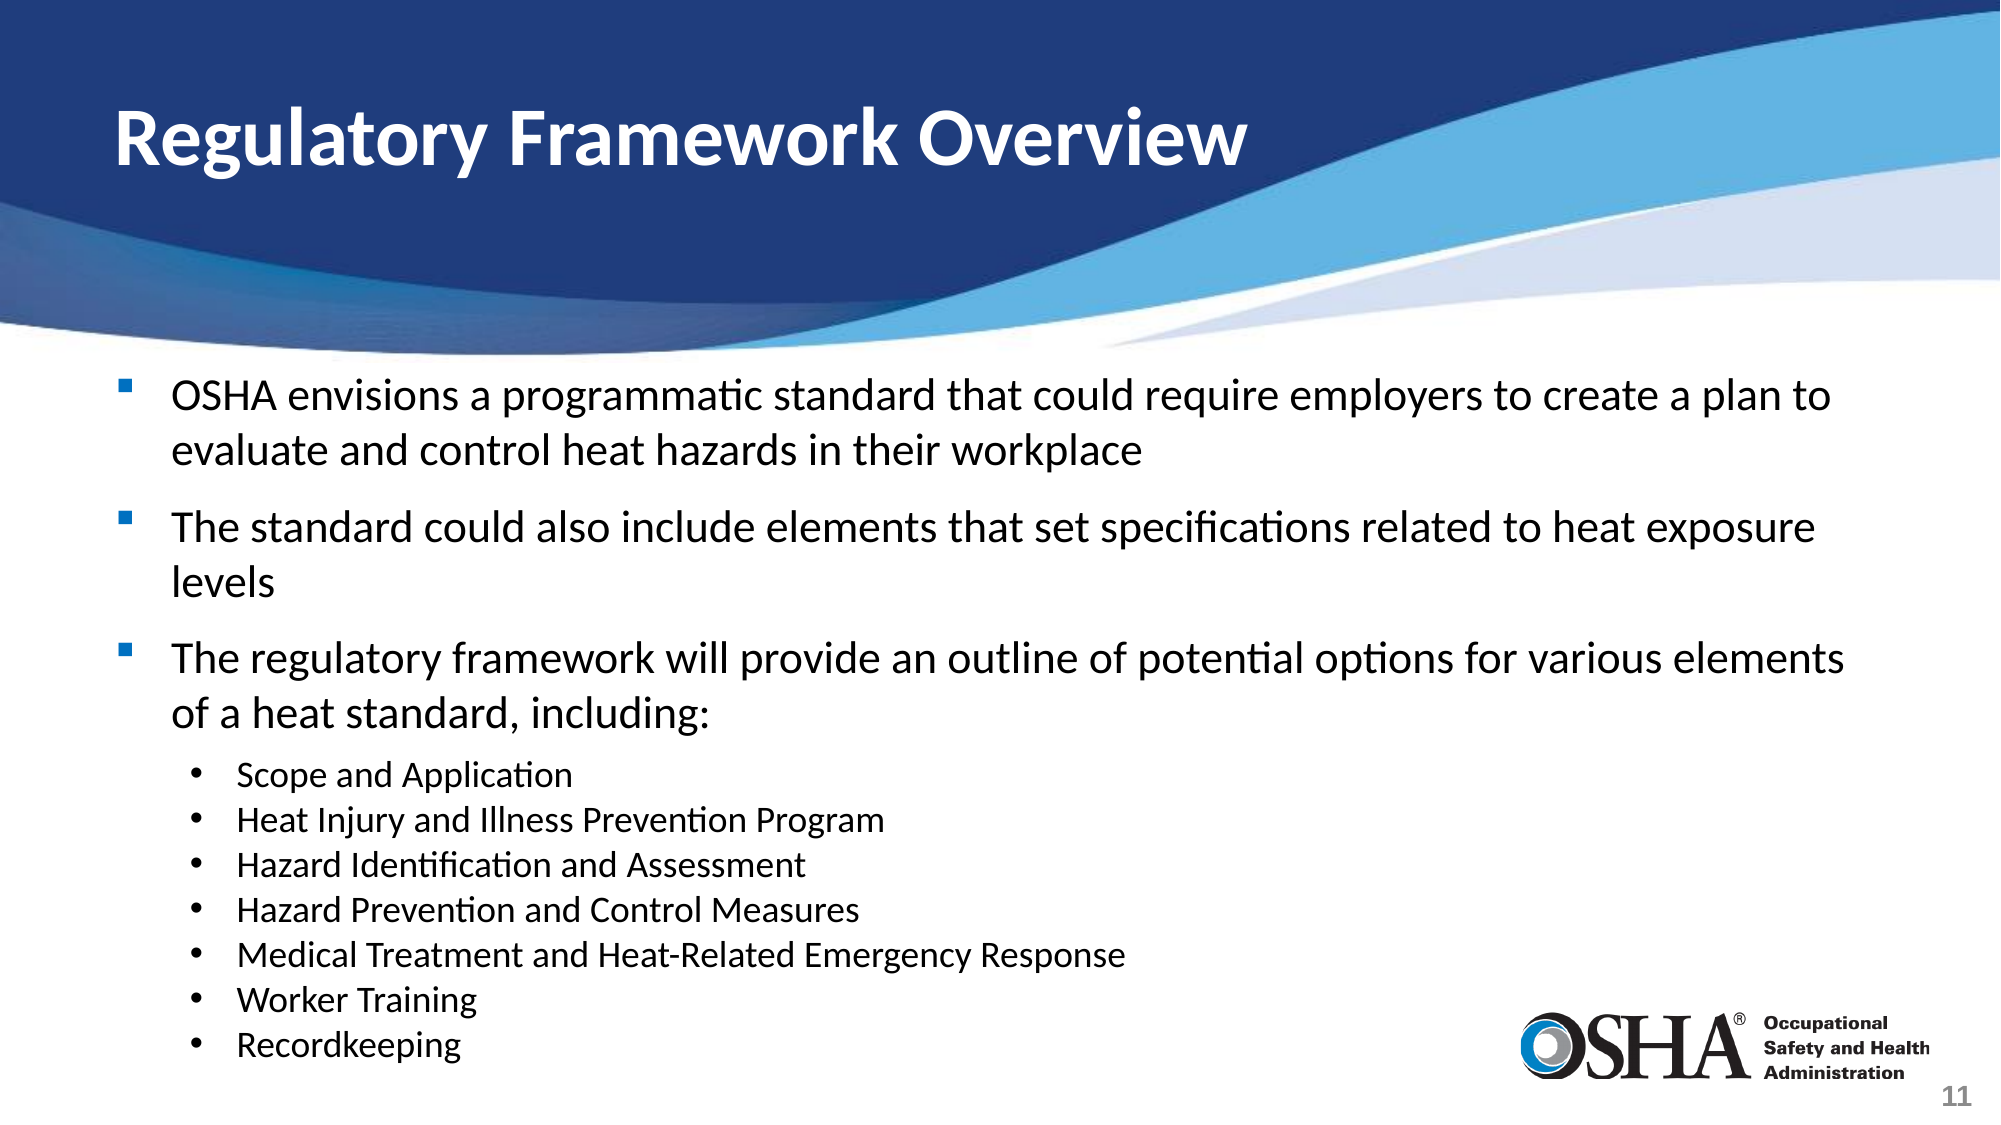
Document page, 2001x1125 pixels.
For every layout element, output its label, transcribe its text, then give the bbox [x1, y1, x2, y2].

title Regulatory Framework Overview [99, 45, 1517, 233]
slide_number 11 [1537, 1065, 1988, 1125]
list OSHA envisions a programmatic standard that could require employers to create a plan to evaluate and control heat hazards in their workplace The standard could also include elements that set specifications related to heat exposure levels The regulatory framework will provide an outline of potential options for various elements of a heat standard, including: Scope and Application Heat Injury and Illness Prevention Program Hazard Identification and Assessment Hazard Prevention and Control Measures Medical Treatment and Heat-Related Emergency Response Worker Training Recordkeeping [99, 357, 1900, 1050]
picture [0, 0, 2000, 363]
